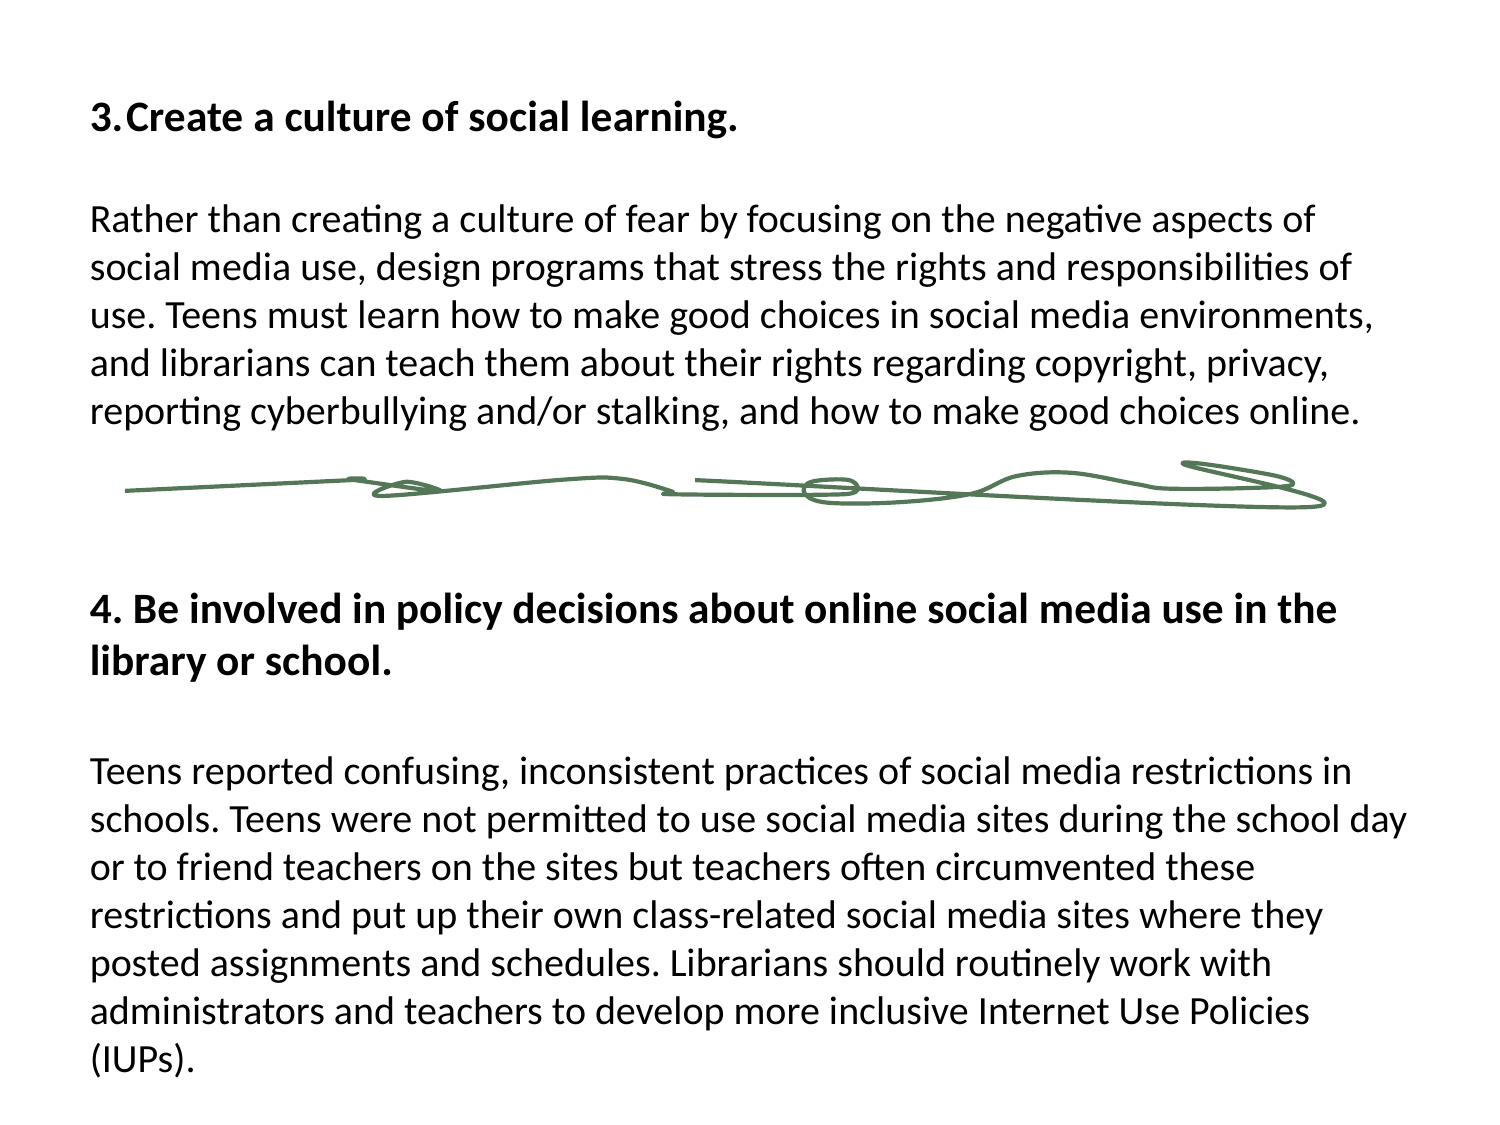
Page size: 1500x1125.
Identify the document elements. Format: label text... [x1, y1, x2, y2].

text_box [124, 460, 1327, 510]
text_box Create a culture of social learning. Rather than creating a culture of fear by focusing on the negative aspects of social media use, design programs that stress the rights and responsibilities of use. Teens must learn how to make good choices in social media environments, and librarians can teach them about their rights regarding copyright, privacy, reporting cyberbullying and/or stalking, and how to make good choices online. 4. Be involved in policy decisions about online social media use in the library or school. Teens reported confusing, inconsistent practices of social media restrictions in schools. Teens were not permitted to use social media sites during the school day or to friend teachers on the sites but teachers often circumvented these restrictions and put up their own class-related social media sites where they posted assignments and schedules. Librarians should routinely work with administrators and teachers to develop more inclusive Internet Use Policies (IUPs). [74, 80, 1425, 1100]
